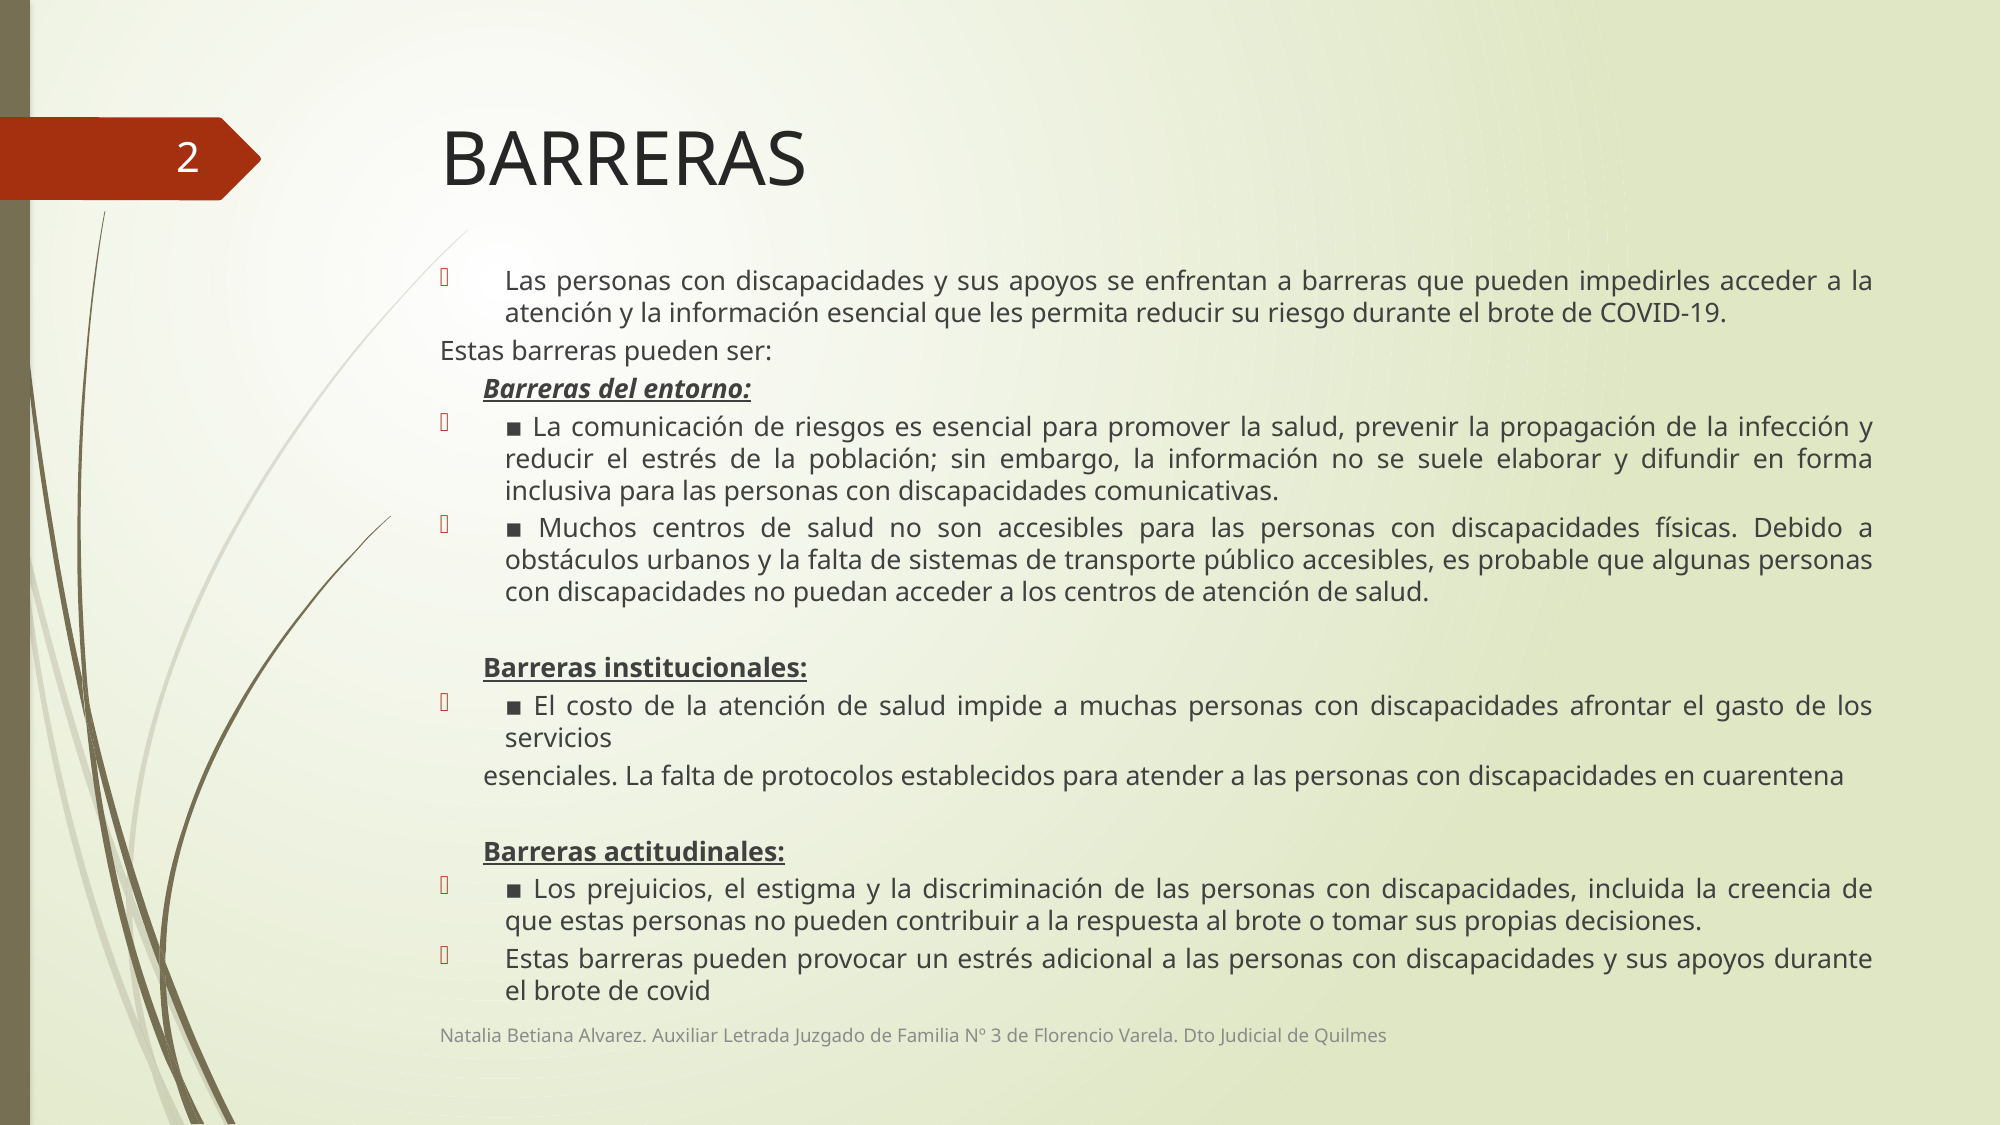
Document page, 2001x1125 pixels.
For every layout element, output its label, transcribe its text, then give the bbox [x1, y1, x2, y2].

slide_number 2 [87, 129, 216, 190]
title BARRERAS [425, 102, 1888, 256]
footer Natalia Betiana Alvarez. Auxiliar Letrada Juzgado de Familia Nº 3 de Florencio Varela. Dto Judicial de Quilmes [424, 1006, 1675, 1067]
list Las personas con discapacidades y sus apoyos se enfrentan a barreras que pueden impedirles acceder a la atención y la información esencial que les permita reducir su riesgo durante el brote de COVID-19. Estas barreras pueden ser: Barreras del entorno: ▪ La comunicación de riesgos es esencial para promover la salud, prevenir la propagación de la infección y reducir el estrés de la población; sin embargo, la información no se suele elaborar y difundir en forma inclusiva para las personas con discapacidades comunicativas. ▪ Muchos centros de salud no son accesibles para las personas con discapacidades físicas. Debido a obstáculos urbanos y la falta de sistemas de transporte público accesibles, es probable que algunas personas con discapacidades no puedan acceder a los centros de atención de salud. Barreras institucionales: ▪ El costo de la atención de salud impide a muchas personas con discapacidades afrontar el gasto de los servicios esenciales. La falta de protocolos establecidos para atender a las personas con discapacidades en cuarentena Barreras actitudinales: ▪ Los prejuicios, el estigma y la discriminación de las personas con discapacidades, incluida la creencia de que estas personas no pueden contribuir a la respuesta al brote o tomar sus propias decisiones. Estas barreras pueden provocar un estrés adicional a las personas con discapacidades y sus apoyos durante el brote de covid [424, 256, 1888, 1061]
